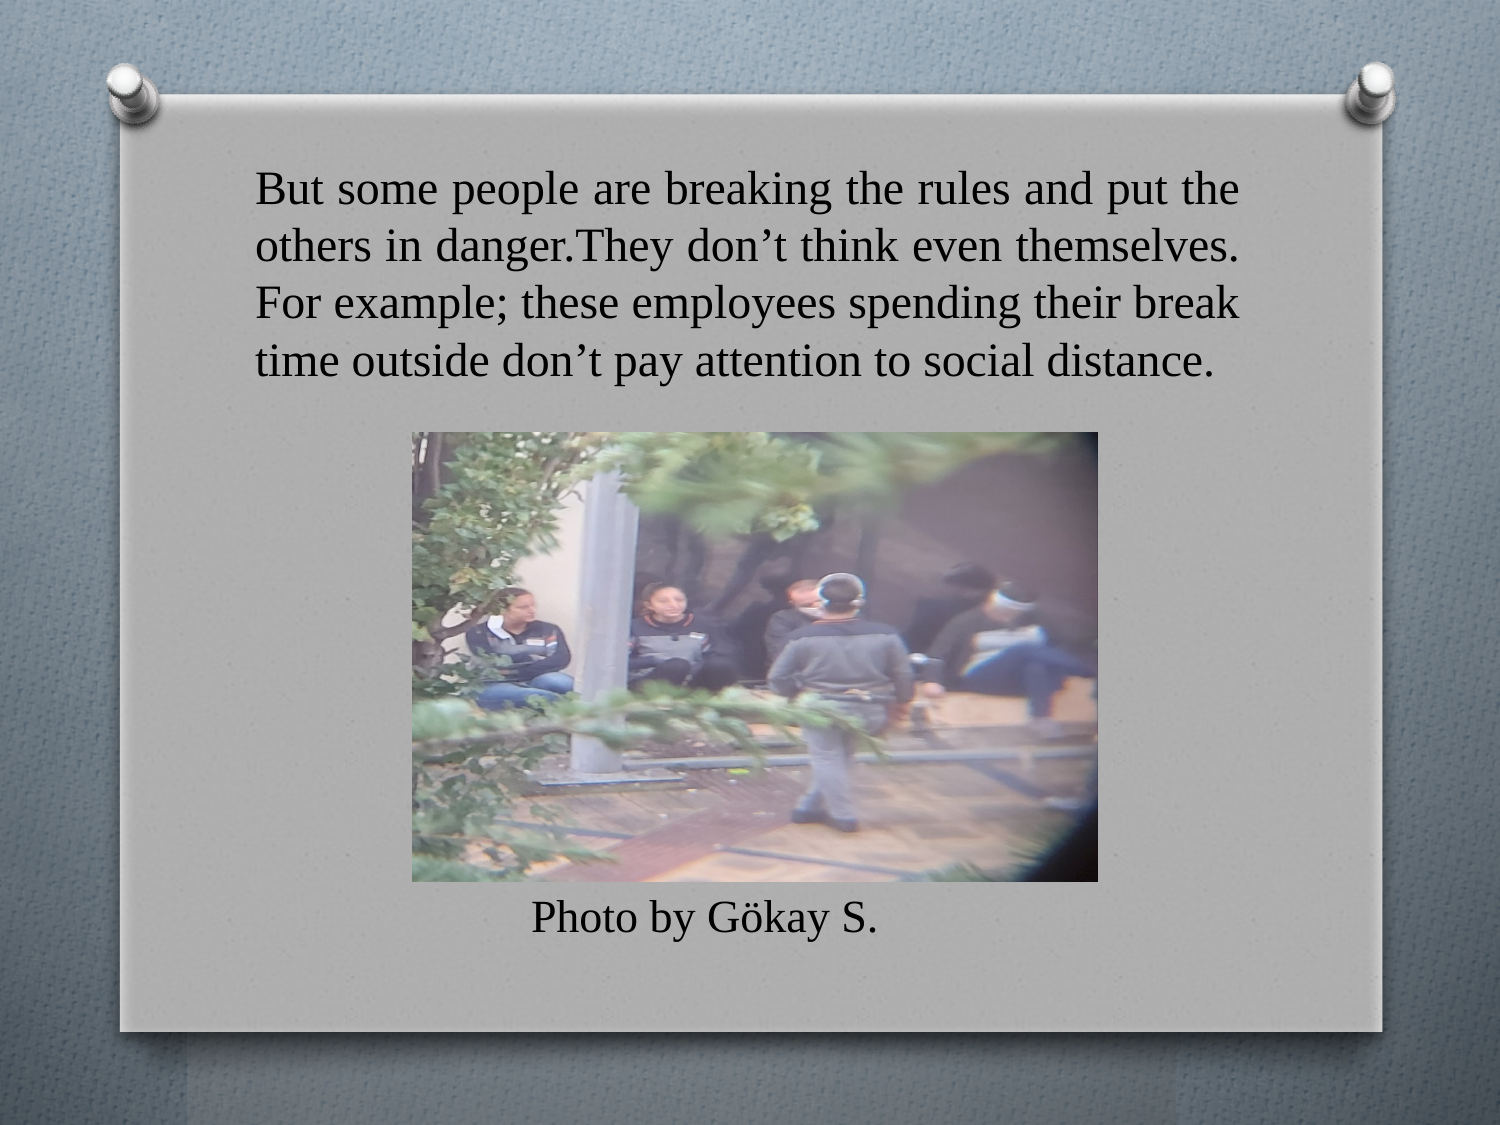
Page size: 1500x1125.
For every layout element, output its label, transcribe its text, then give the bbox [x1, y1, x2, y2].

picture [411, 432, 1098, 882]
list But some people are breaking the rules and put the others in danger.They don’t think even themselves. For example; these employees spending their break time outside don’t pay attention to social distance. Photo by Gökay S. [240, 149, 1257, 1024]
picture [1317, 35, 1439, 156]
picture [75, 29, 198, 153]
